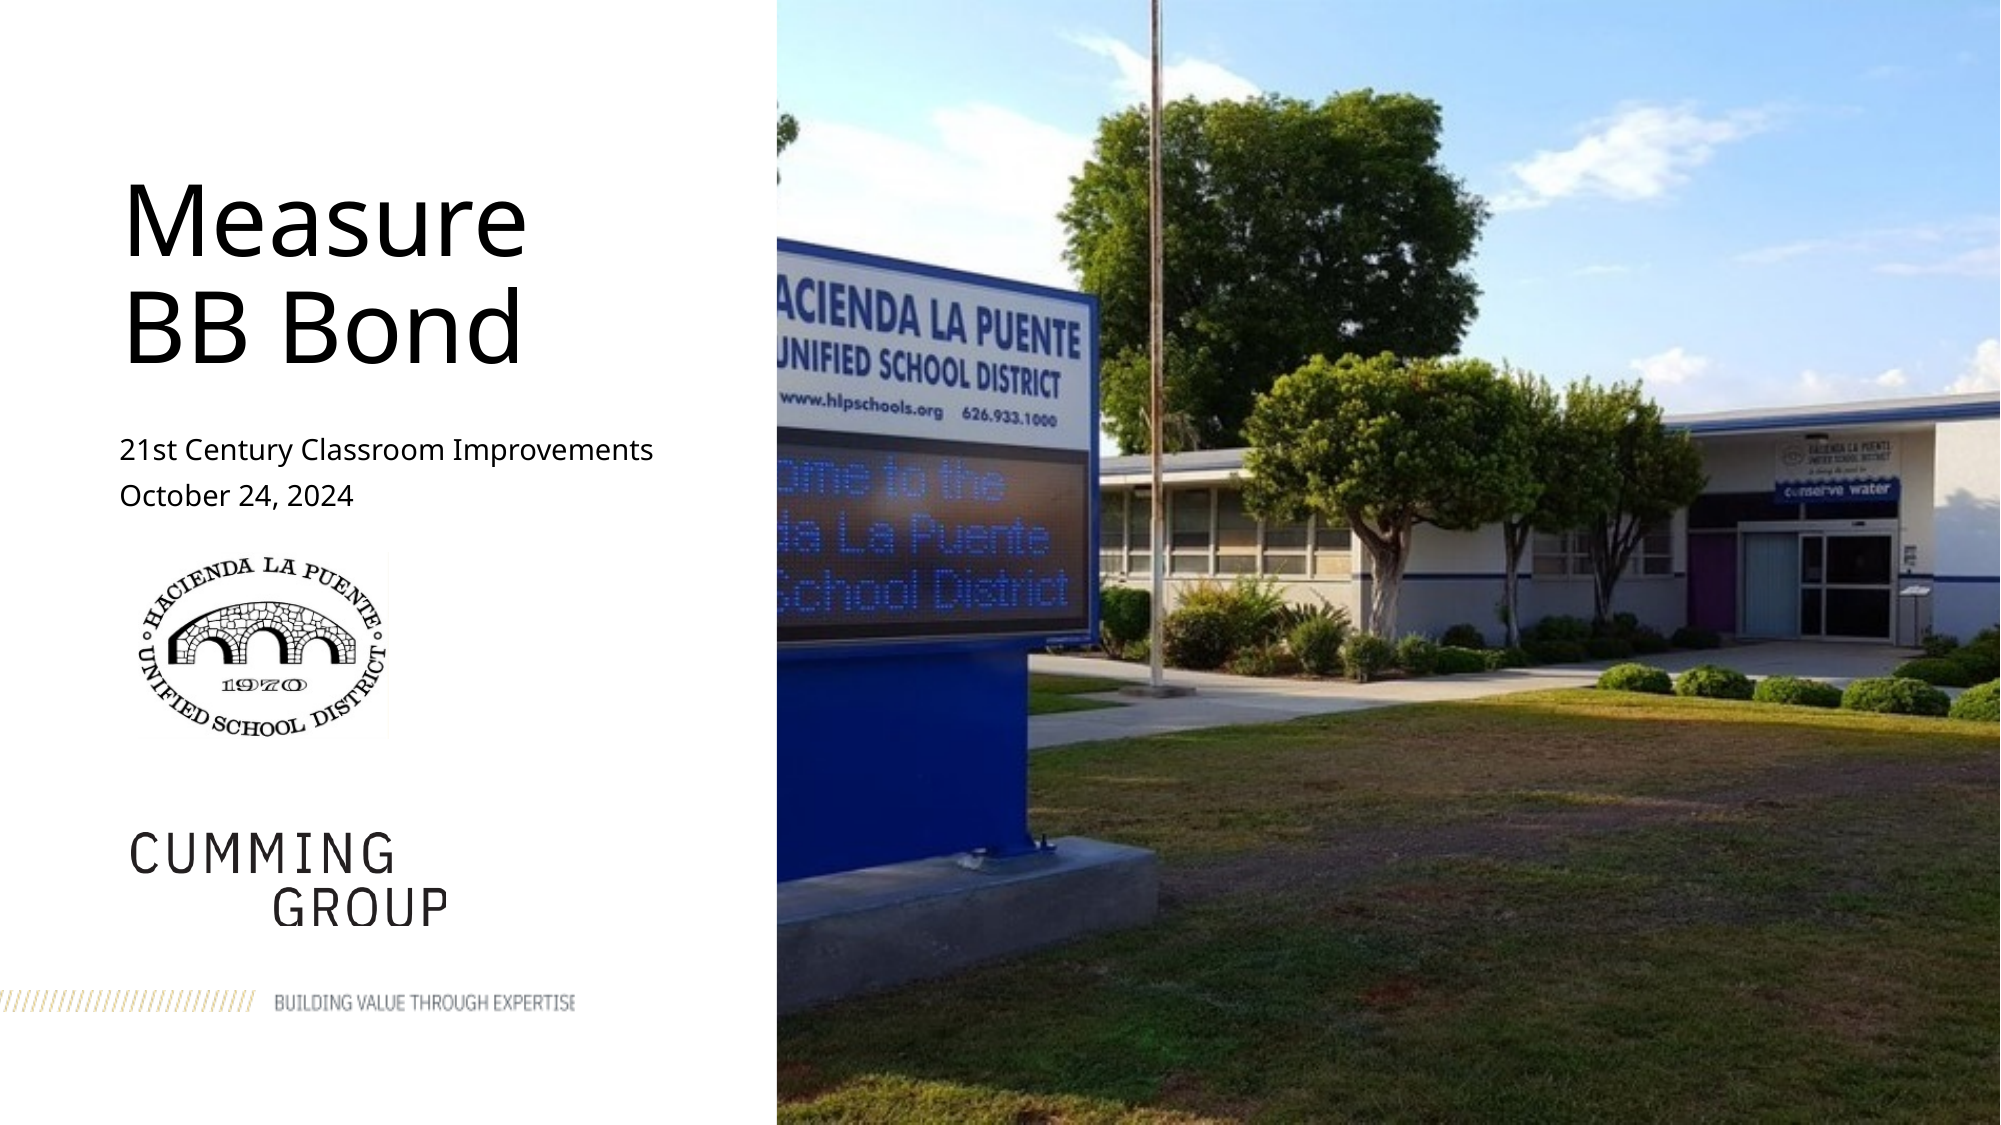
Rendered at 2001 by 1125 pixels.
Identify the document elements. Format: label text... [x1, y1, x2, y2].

picture [776, 0, 2000, 1125]
title Measure BB Bond [106, 113, 675, 393]
list 21st Century Classroom Improvements October 24, 2024 [104, 428, 674, 553]
picture [137, 552, 389, 739]
